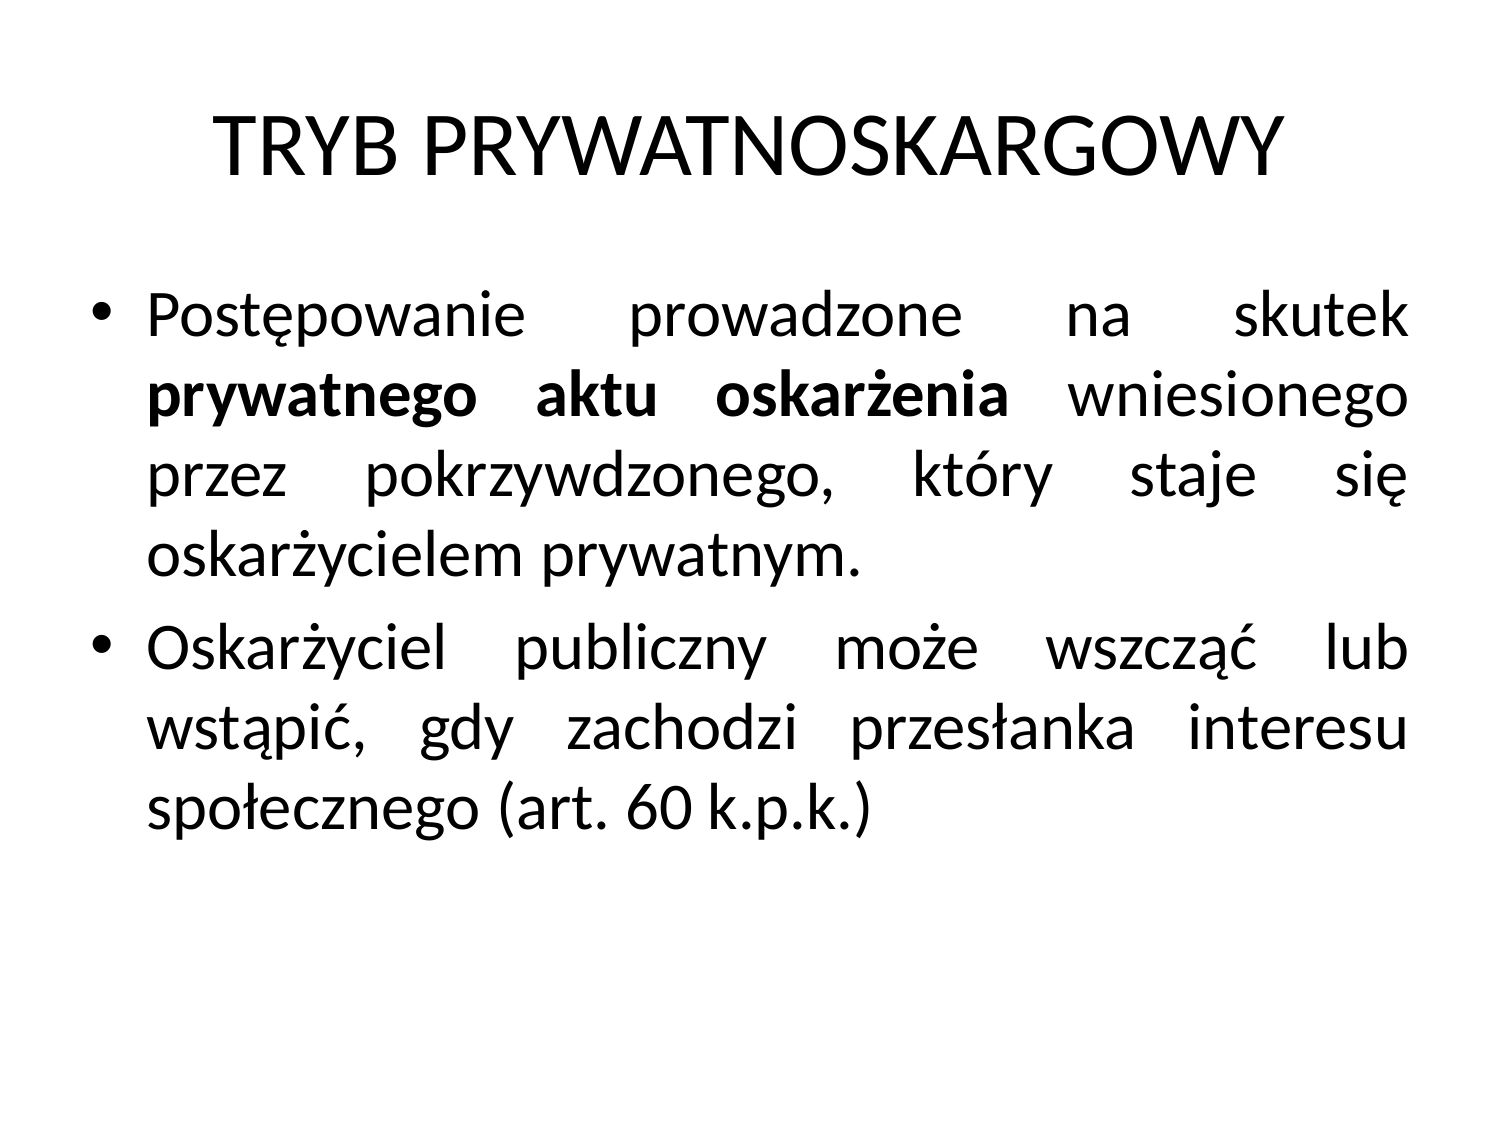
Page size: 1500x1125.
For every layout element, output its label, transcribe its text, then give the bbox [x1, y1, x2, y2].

list Postępowanie prowadzone na skutek prywatnego aktu oskarżenia wniesionego przez pokrzywdzonego, który staje się oskarżycielem prywatnym. Oskarżyciel publiczny może wszcząć lub wstąpić, gdy zachodzi przesłanka interesu społecznego (art. 60 k.p.k.) [75, 262, 1425, 1005]
title TRYB PRYWATNOSKARGOWY [75, 45, 1425, 233]
